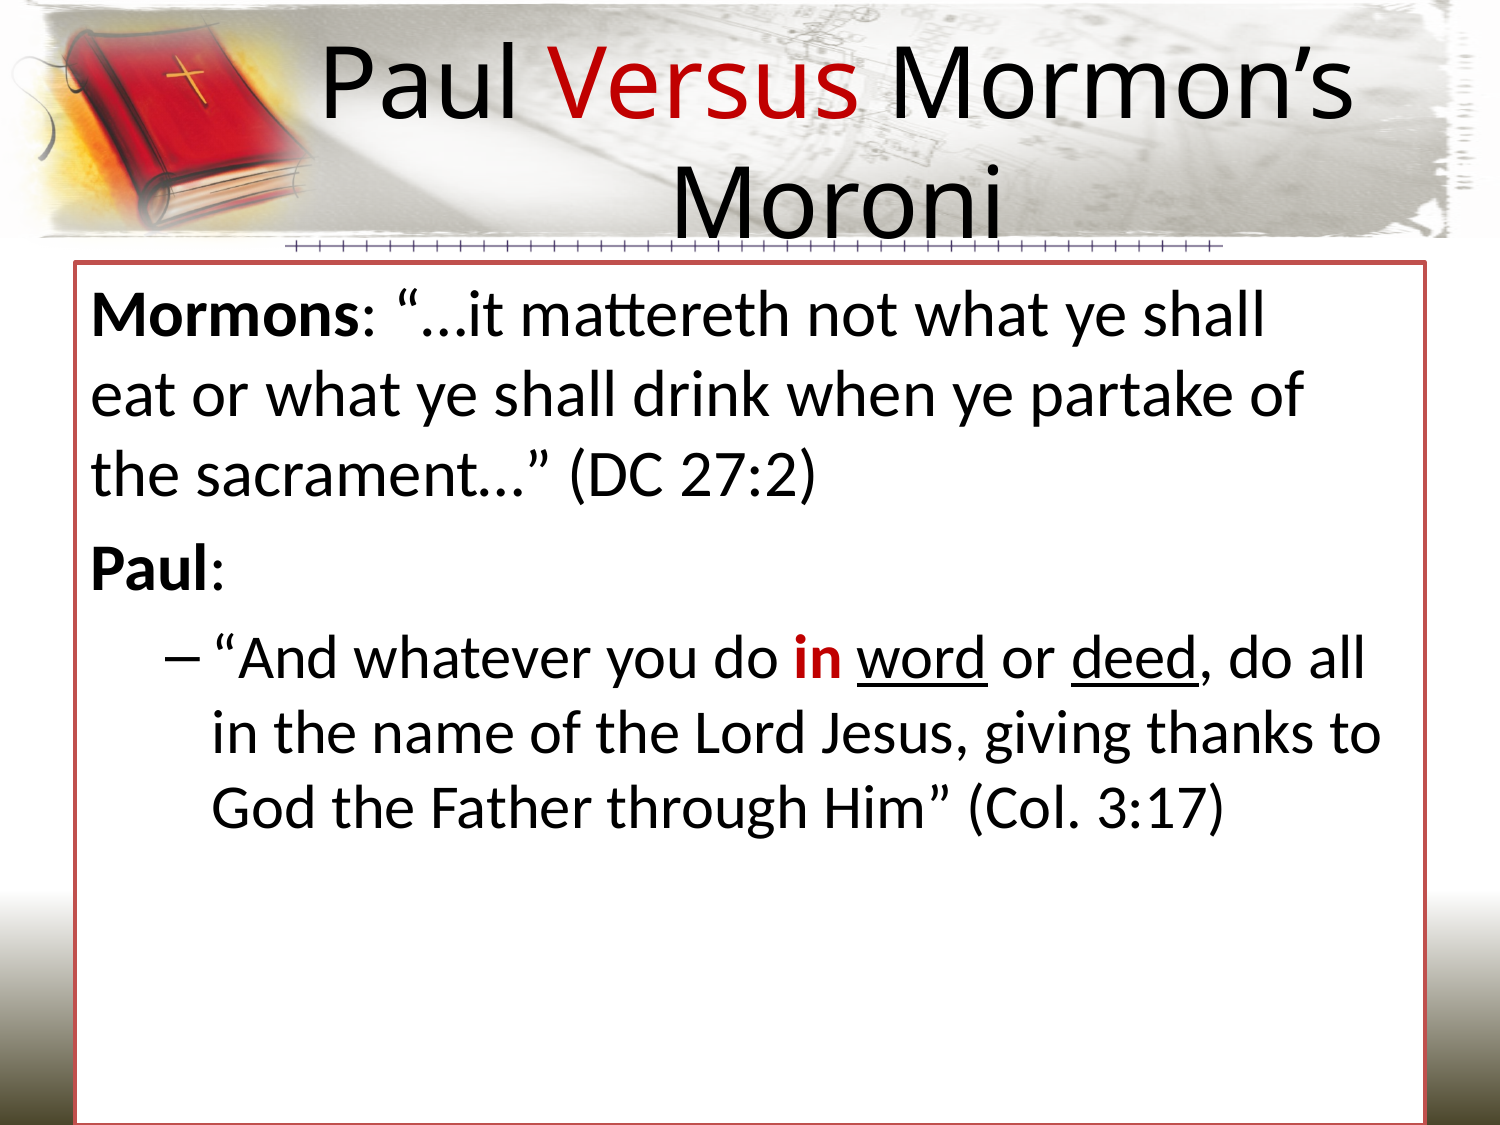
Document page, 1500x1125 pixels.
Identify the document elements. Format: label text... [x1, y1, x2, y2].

list Mormons: “…it mattereth not what ye shall eat or what ye shall drink when ye partake of the sacrament…” (DC 27:2) Paul: “And whatever you do in word or deed, do all in the name of the Lord Jesus, giving thanks to God the Father through Him” (Col. 3:17) [73, 260, 1427, 1125]
picture [285, 237, 1223, 254]
title Paul Versus Mormon’s Moroni [249, 45, 1425, 233]
picture [78, 79, 249, 172]
